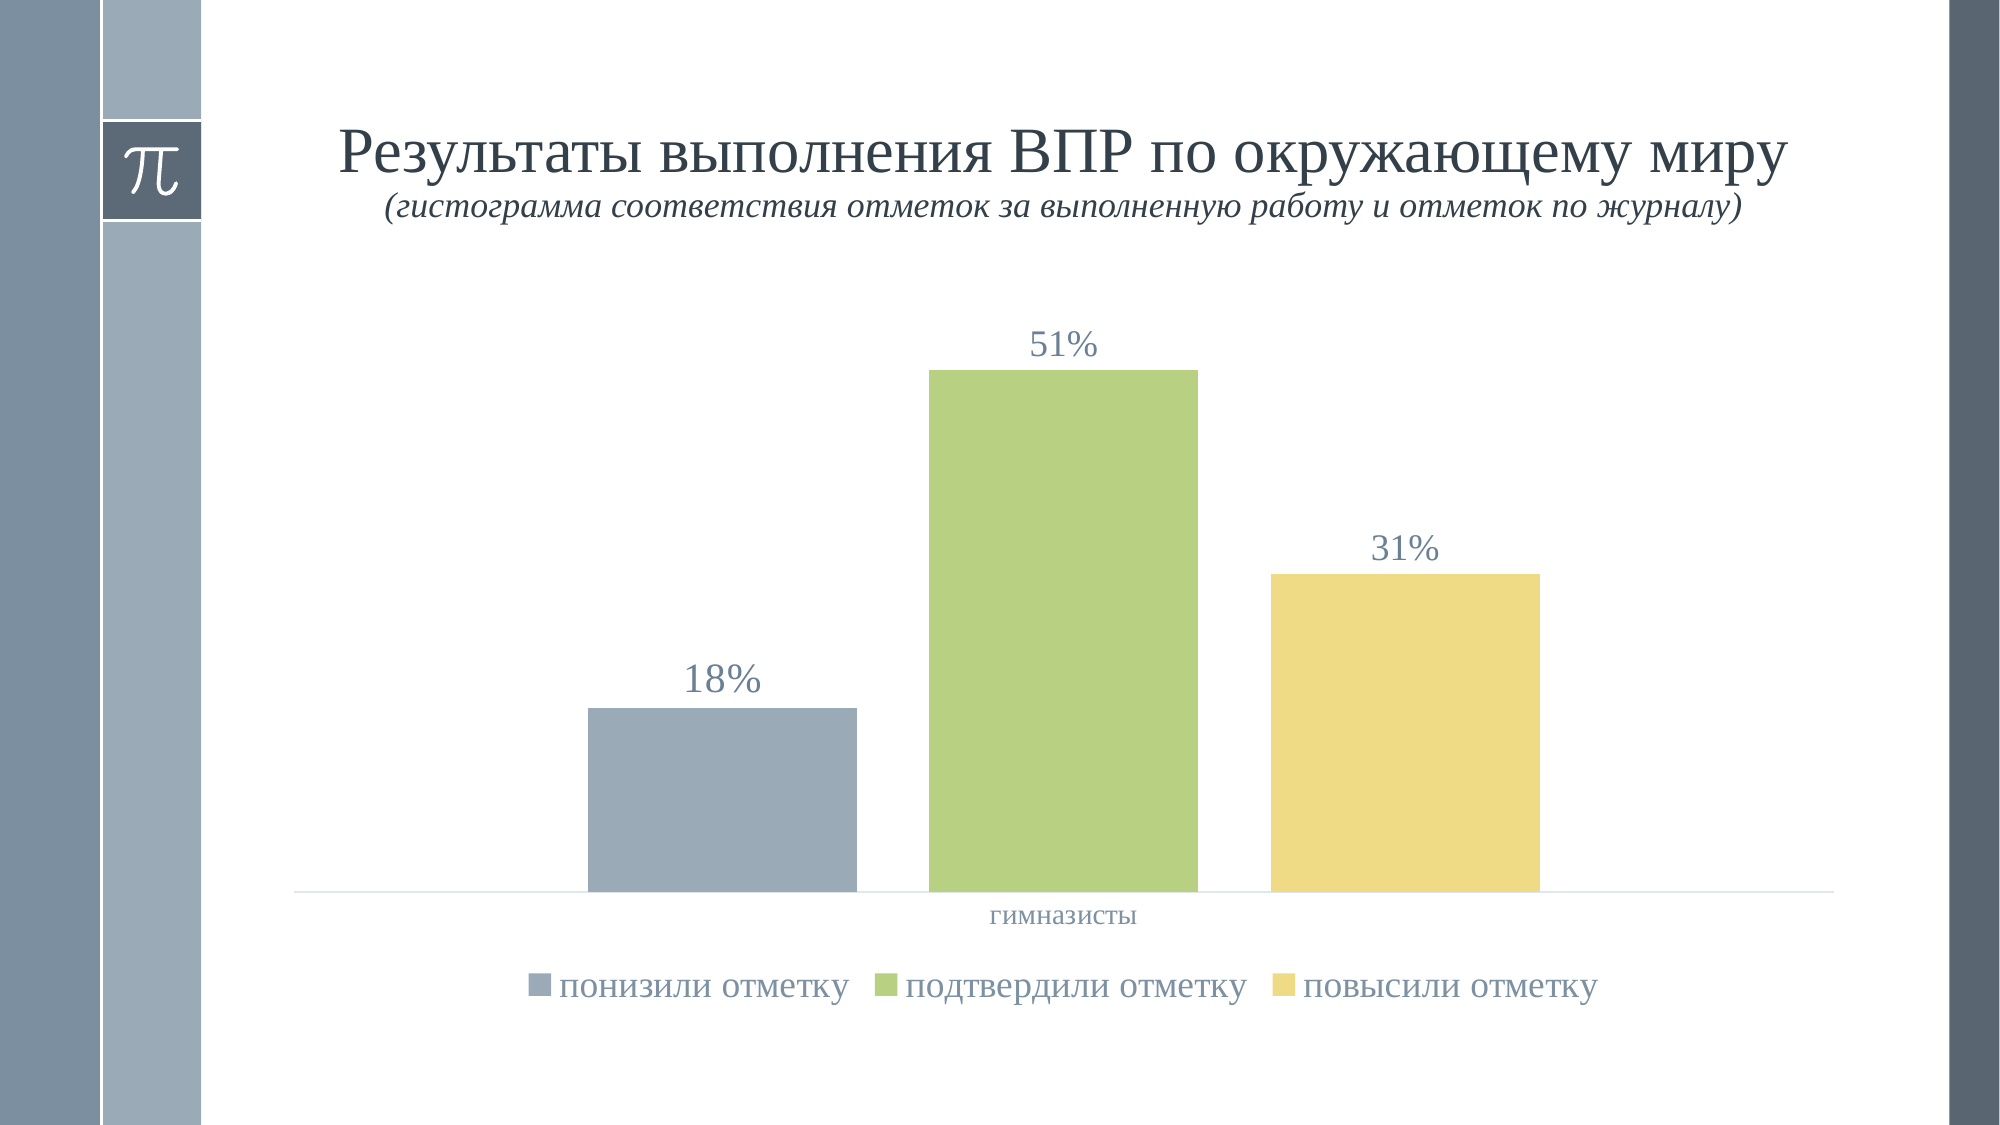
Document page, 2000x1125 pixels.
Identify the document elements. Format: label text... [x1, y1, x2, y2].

title Результаты выполнения ВПР по окружающему миру (гистограмма соответствия отметок за выполненную работу и отметок по журналу) [261, 29, 1867, 233]
chart [261, 262, 1867, 1013]
